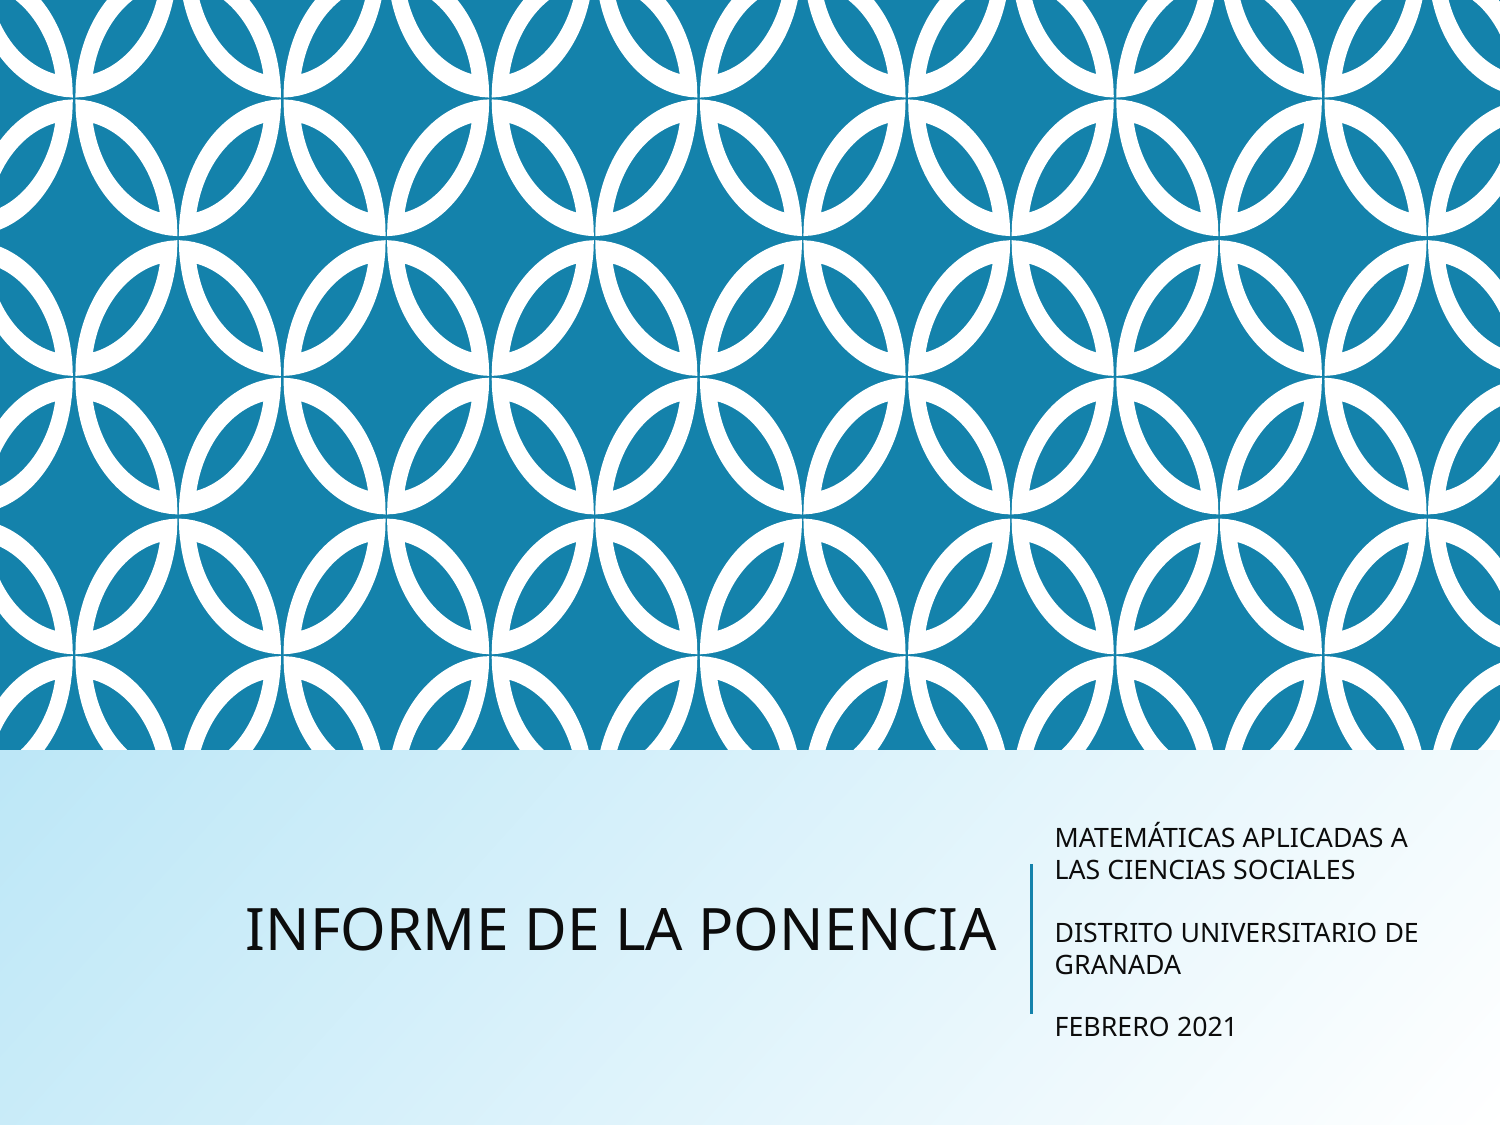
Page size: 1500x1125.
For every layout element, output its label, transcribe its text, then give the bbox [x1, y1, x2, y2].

title INFORME DE LA PONENCIA [56, 813, 1013, 1054]
subtitle MATEMÁTICAS APLICADAS A LAS CIENCIAS SOCIALES DISTRITO UNIVERSITARIO DE GRANADA FEBRERO 2021 [1026, 813, 1500, 1054]
